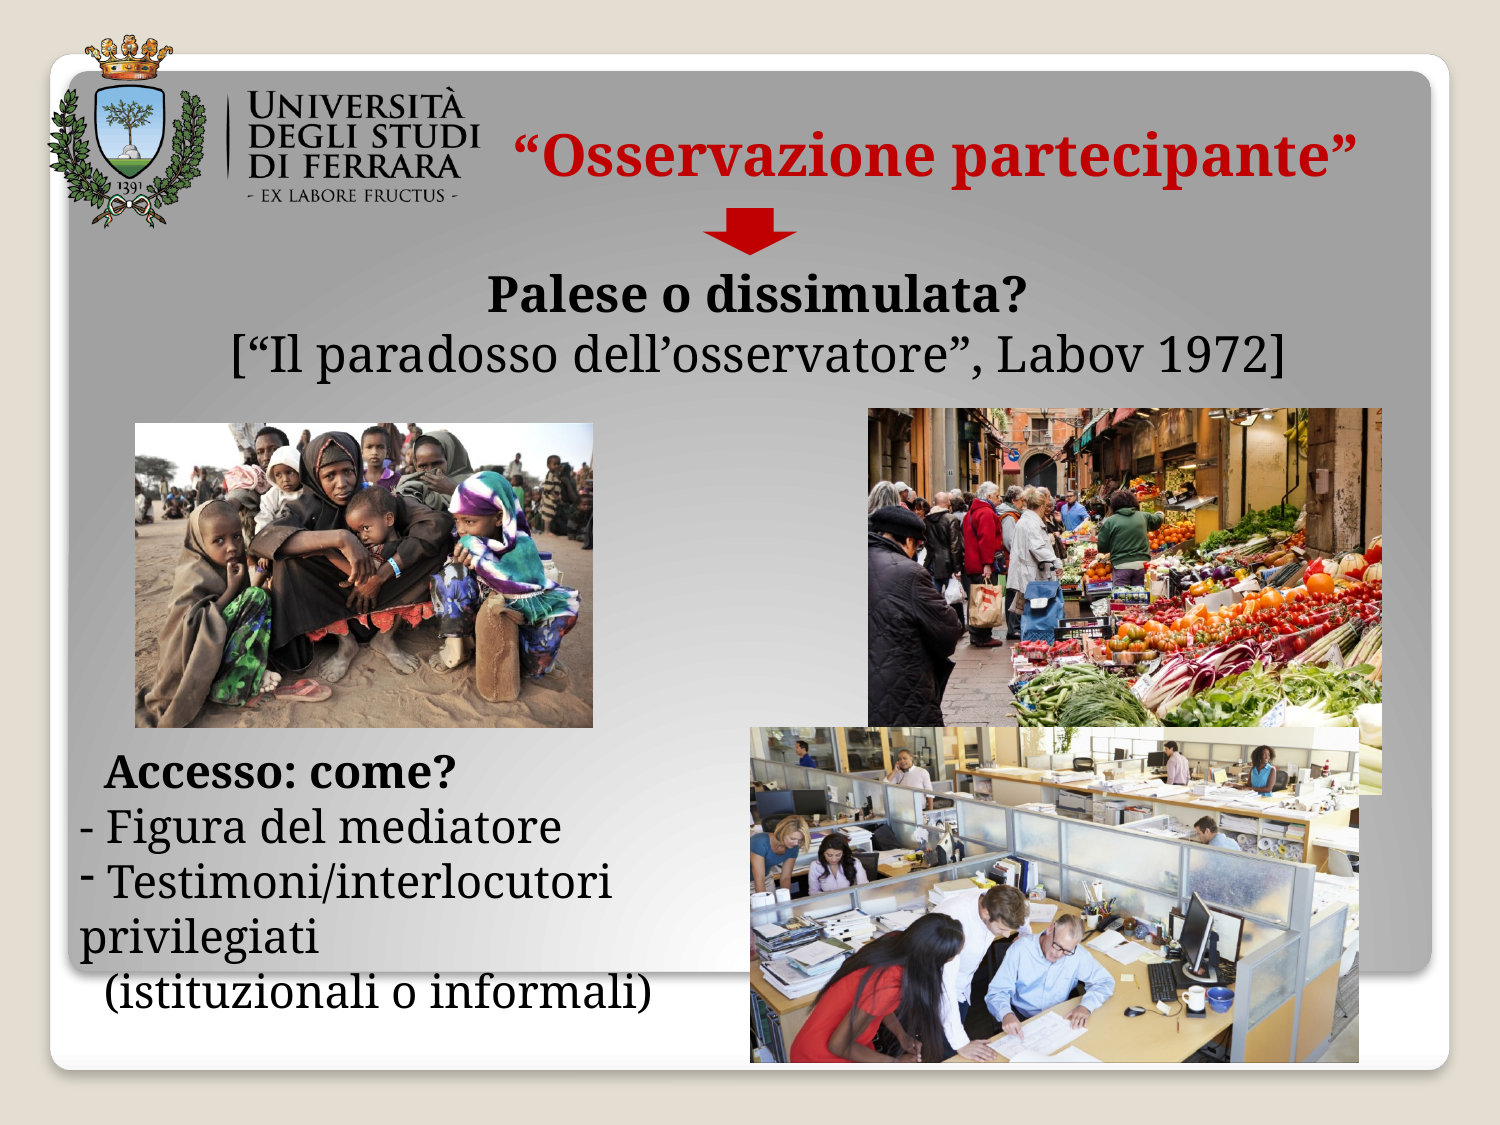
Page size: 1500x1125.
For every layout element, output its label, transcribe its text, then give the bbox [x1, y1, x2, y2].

text_box Palese o dissimulata? [“Il paradosso dell’osservatore”, Labov 1972] [214, 255, 1303, 390]
text_box Accesso: come? - Figura del mediatore Testimoni/interlocutori privilegiati (istituzionali o informali) [64, 680, 750, 1026]
picture [41, 30, 491, 233]
text_box [699, 204, 801, 255]
text_box “Osservazione partecipante” [497, 110, 1375, 196]
picture [135, 423, 593, 729]
picture [749, 408, 1383, 1063]
